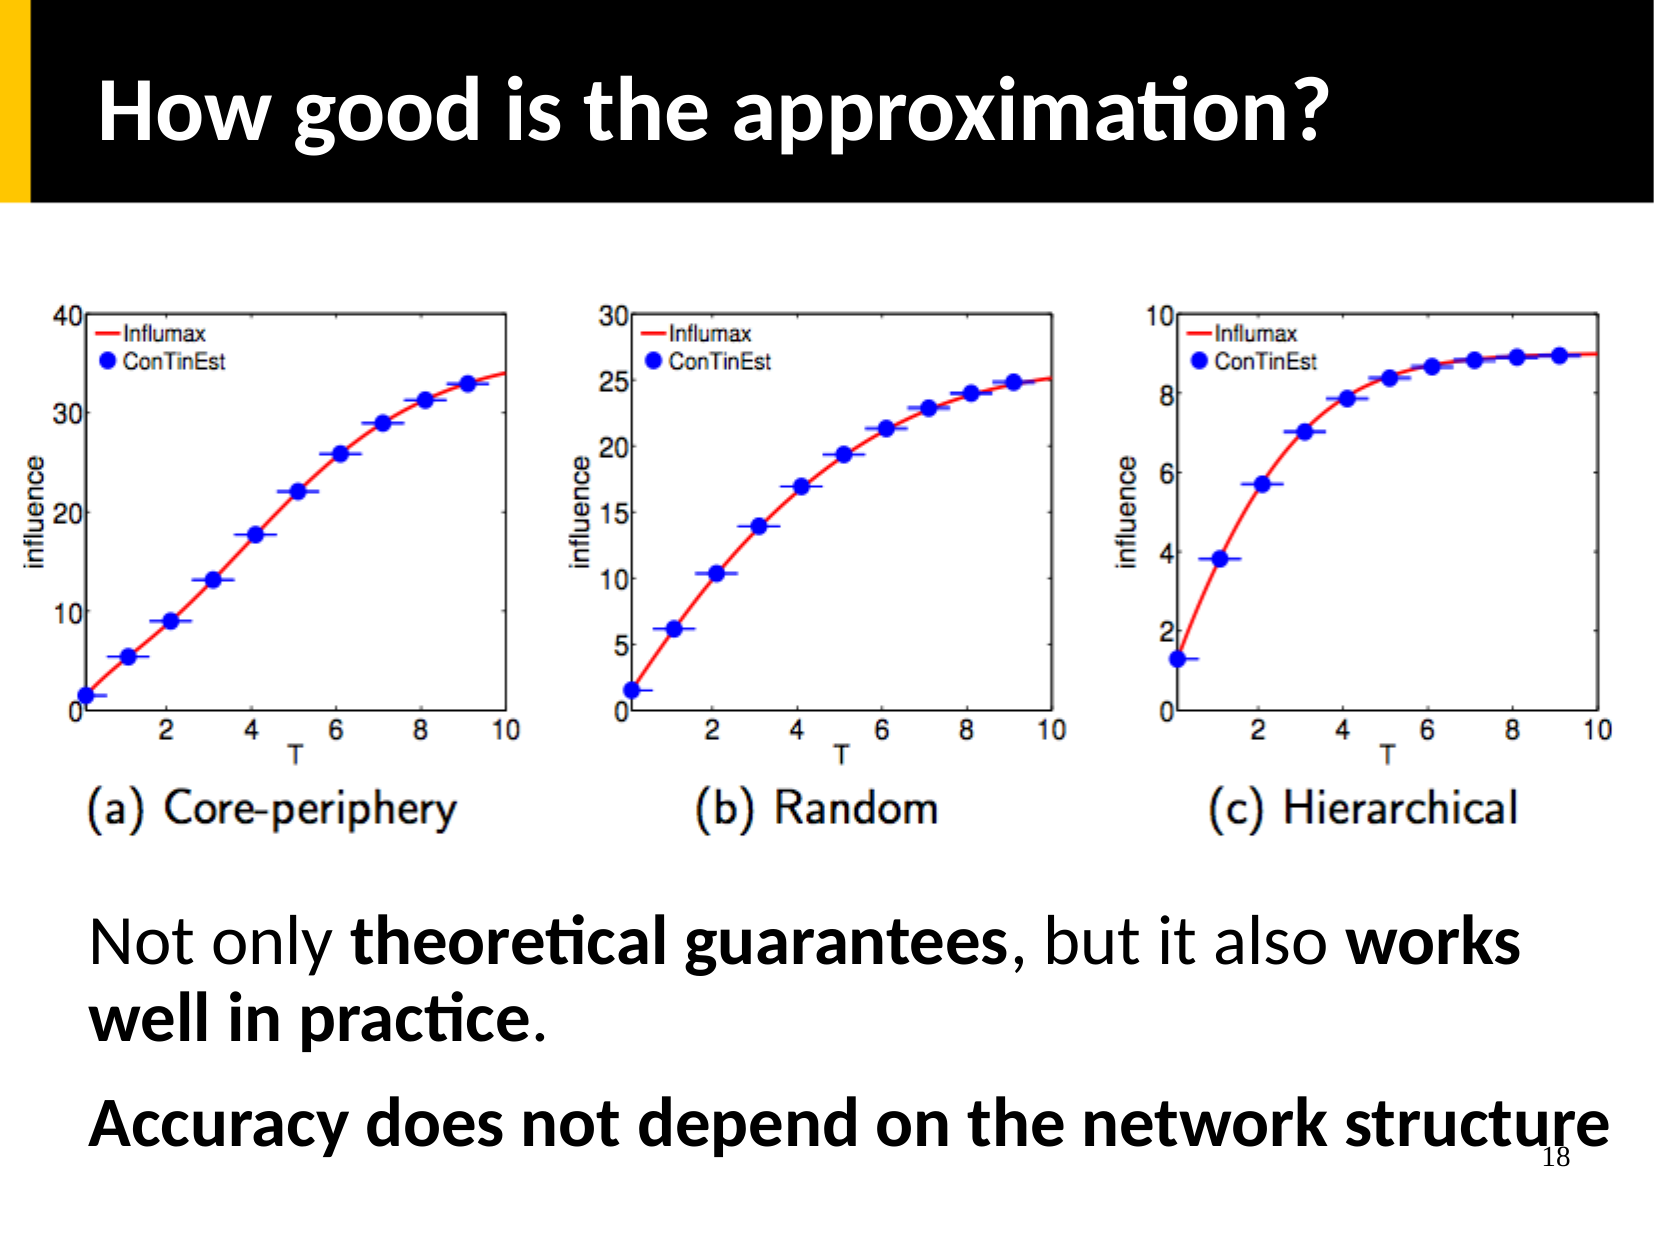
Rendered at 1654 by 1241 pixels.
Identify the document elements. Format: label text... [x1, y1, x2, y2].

picture [0, 0, 1654, 1241]
slide_number 18 [1185, 1162, 1571, 1223]
text_box Not only theoretical guarantees, but it also works well in practice. [70, 903, 1619, 1057]
text_box Accuracy does not depend on the network structure [70, 1084, 1654, 1162]
title How good is the approximation? [76, 0, 1566, 208]
